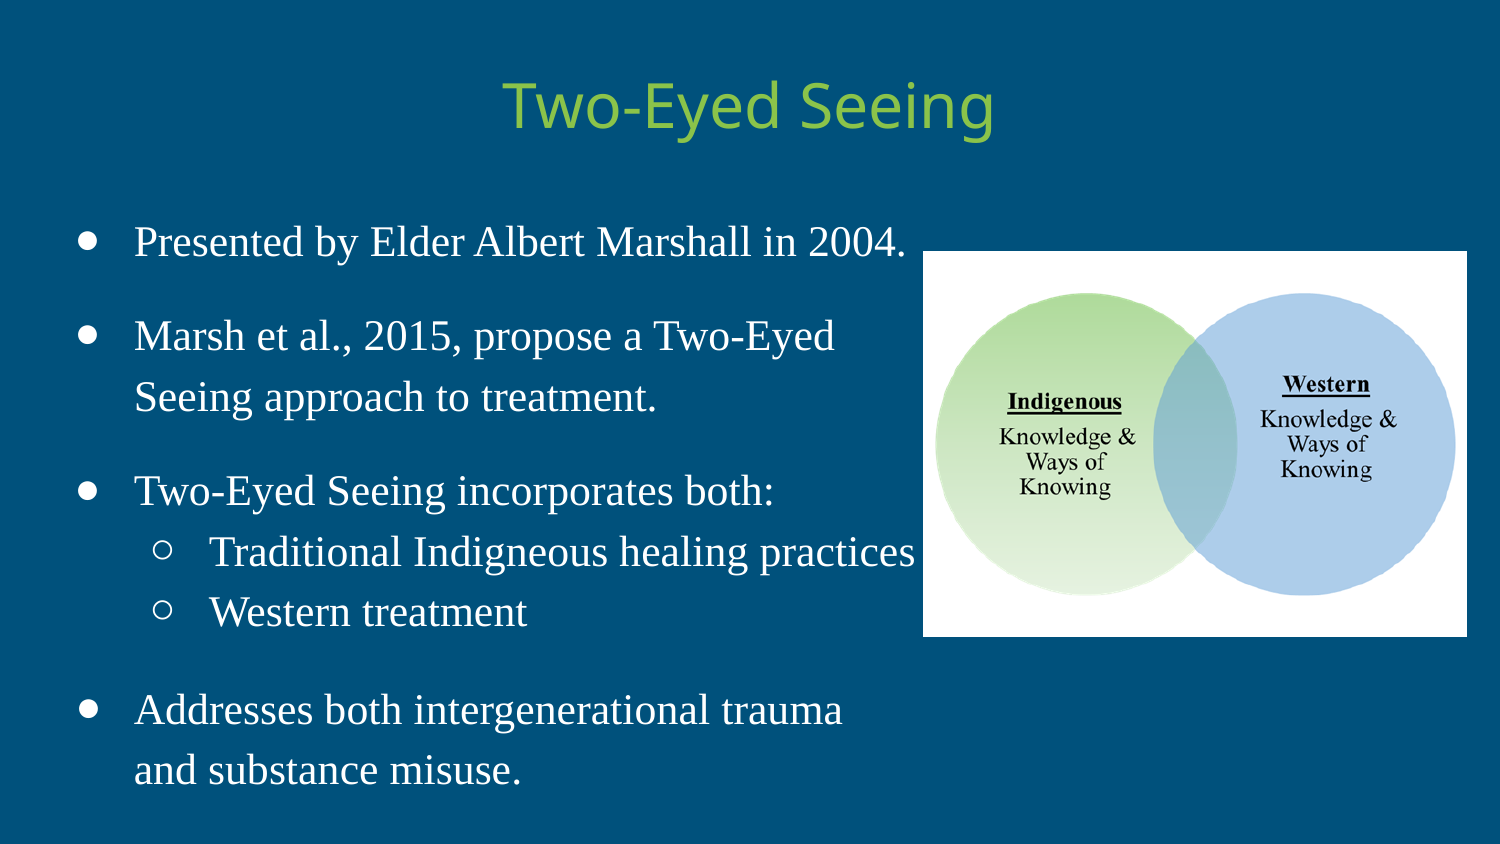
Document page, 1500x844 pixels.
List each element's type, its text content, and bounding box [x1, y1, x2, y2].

picture [924, 252, 1466, 636]
title Two-Eyed Seeing [63, 43, 1437, 157]
text_box Presented by Elder Albert Marshall in 2004. Marsh et al., 2015, propose a Two-Eyed Seeing approach to treatment. Two-Eyed Seeing incorporates both: Traditional Indigneous healing practices Western treatment Addresses both intergenerational trauma and substance misuse. [43, 189, 933, 809]
